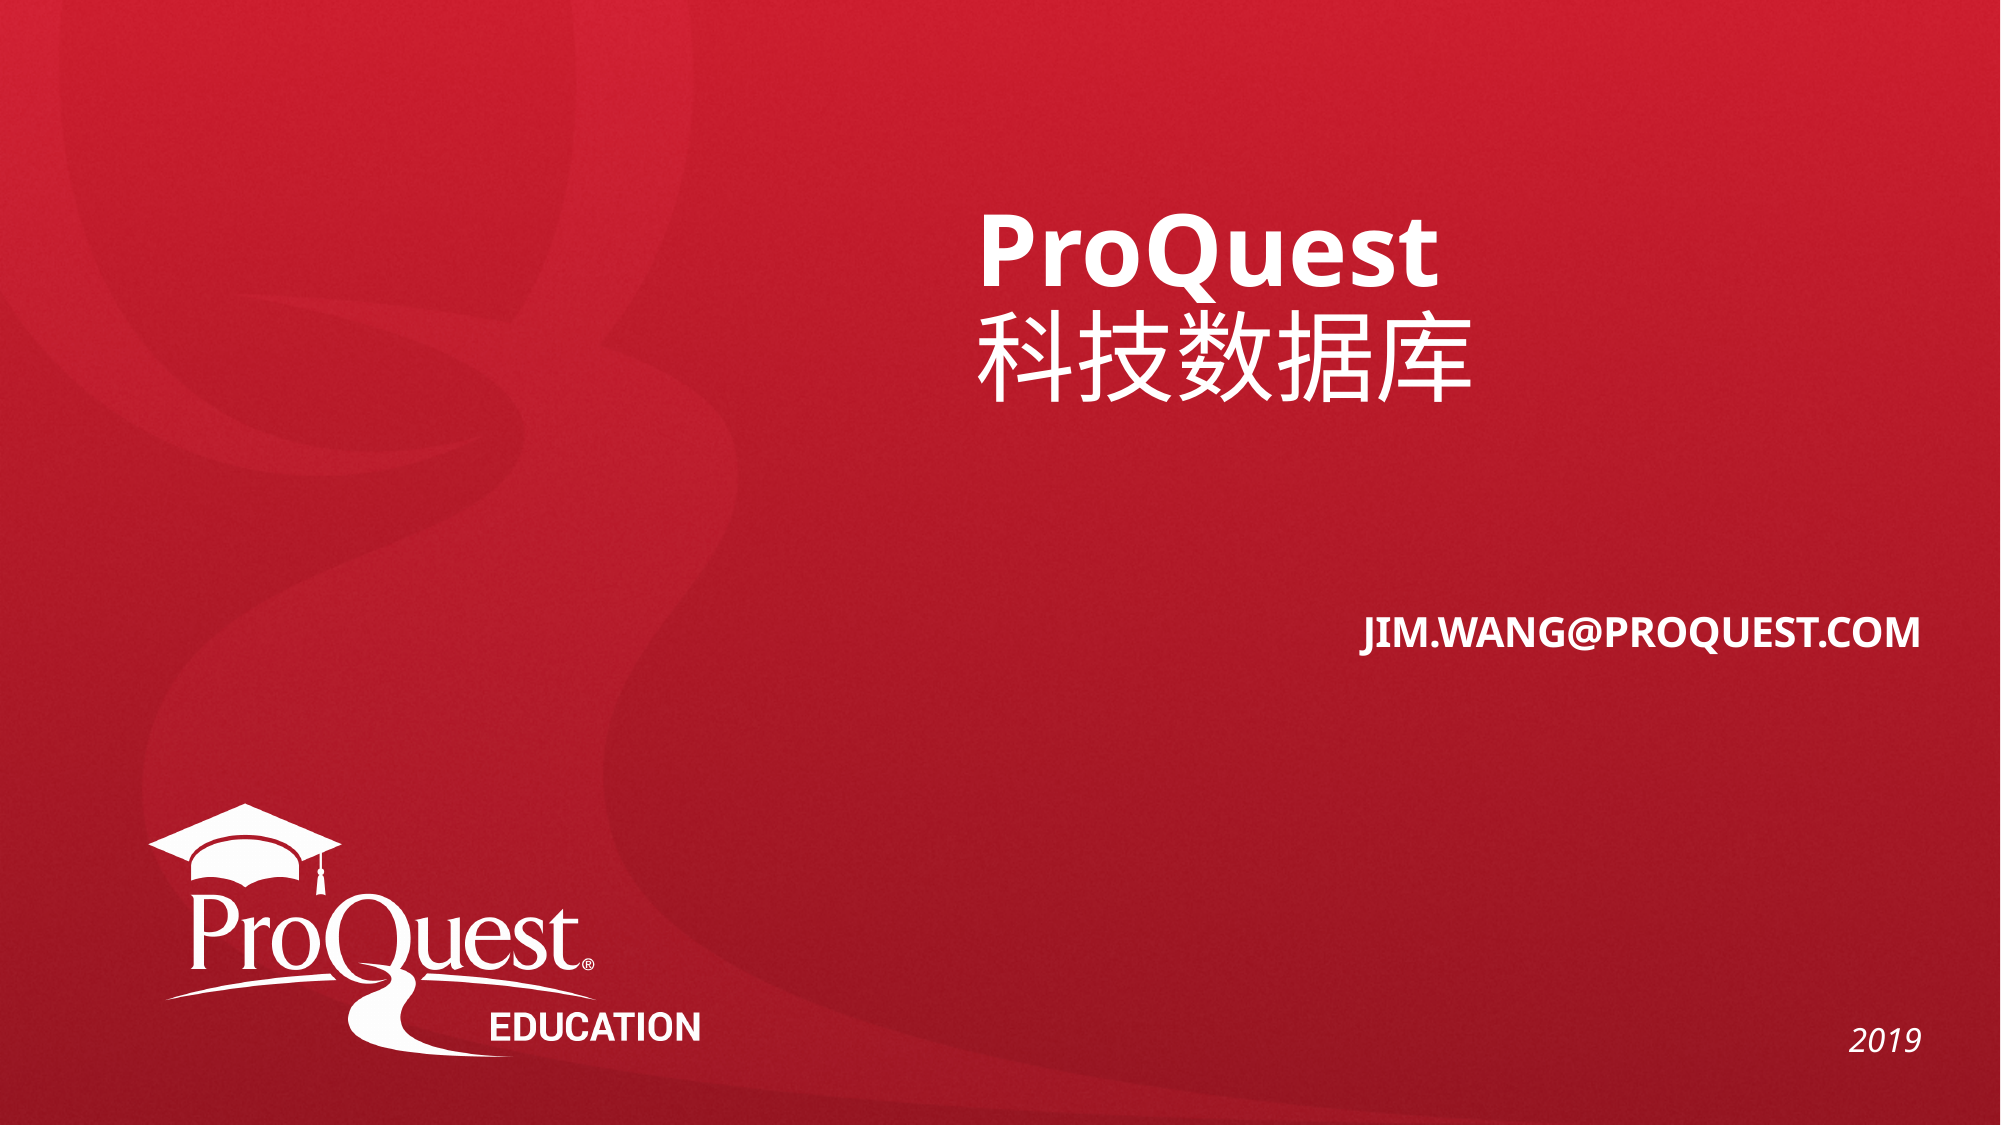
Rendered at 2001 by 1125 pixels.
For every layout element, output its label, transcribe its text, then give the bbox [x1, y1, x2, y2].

list 2019 [1273, 1015, 1937, 1067]
picture [0, 0, 2001, 1125]
title ProQuest 科技数据库 [960, 174, 1833, 424]
subtitle Jim.wang@proquest.com [271, 588, 1937, 670]
